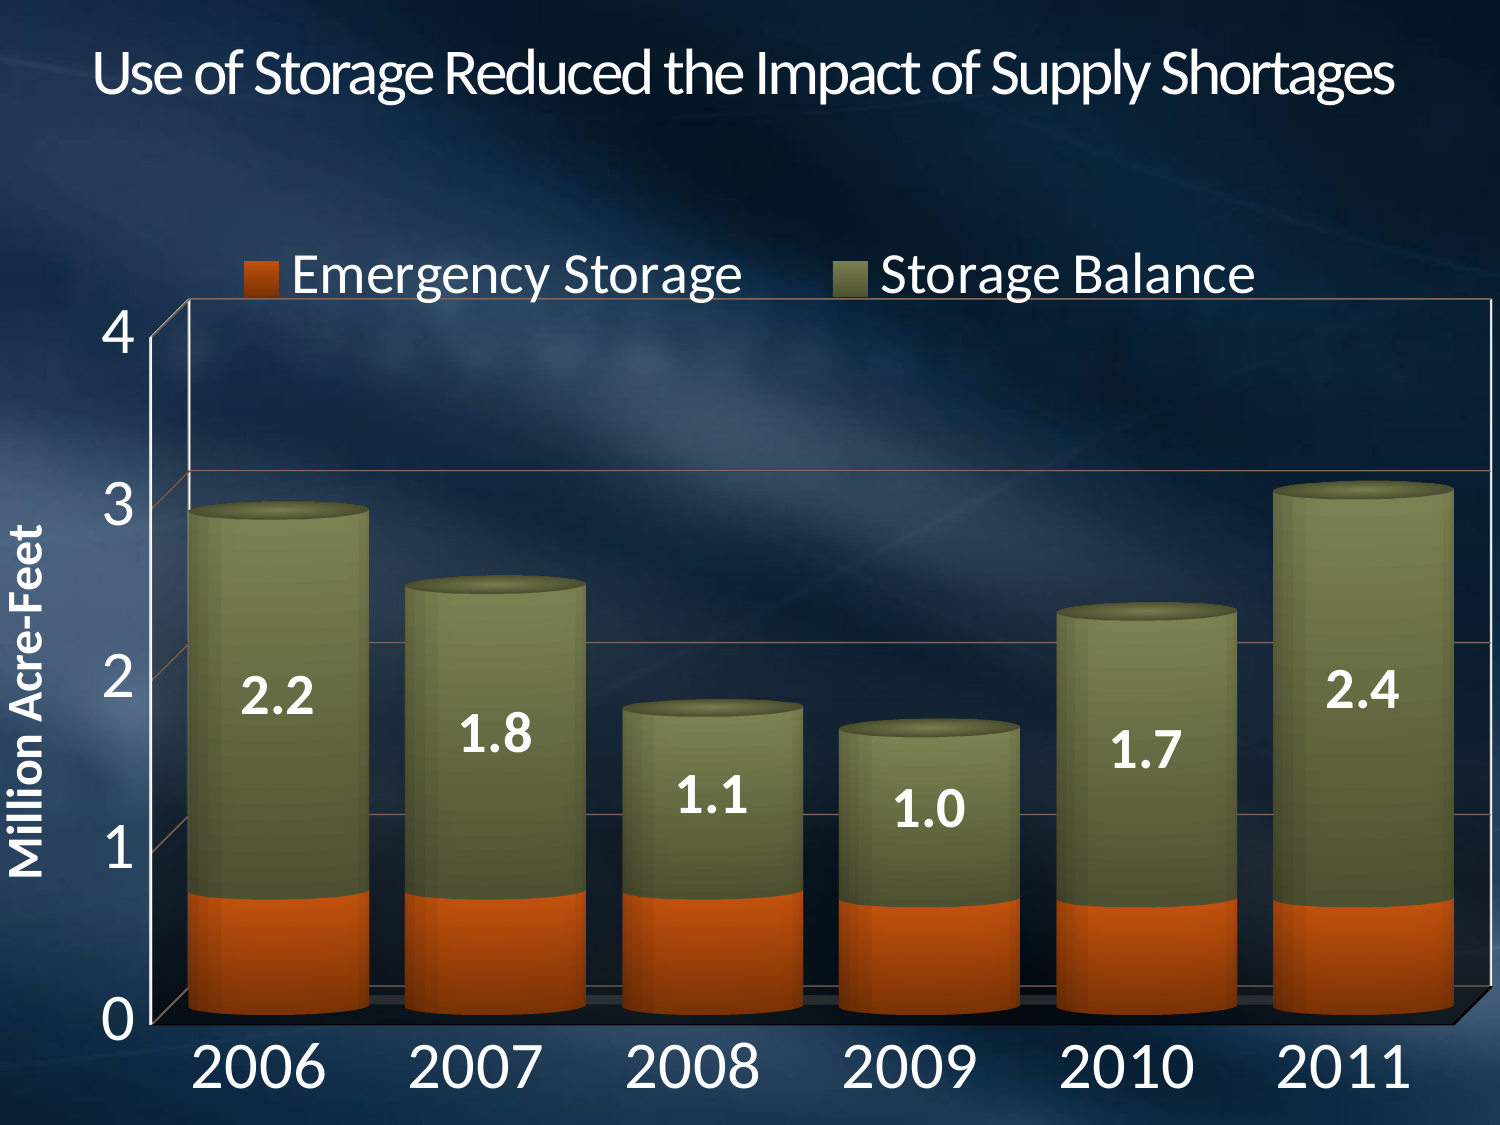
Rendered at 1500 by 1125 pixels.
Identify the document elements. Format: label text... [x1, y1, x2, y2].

chart [0, 187, 1500, 1125]
title Use of Storage Reduced the Impact of Supply Shortages [62, 37, 1438, 187]
picture [0, 0, 1500, 187]
